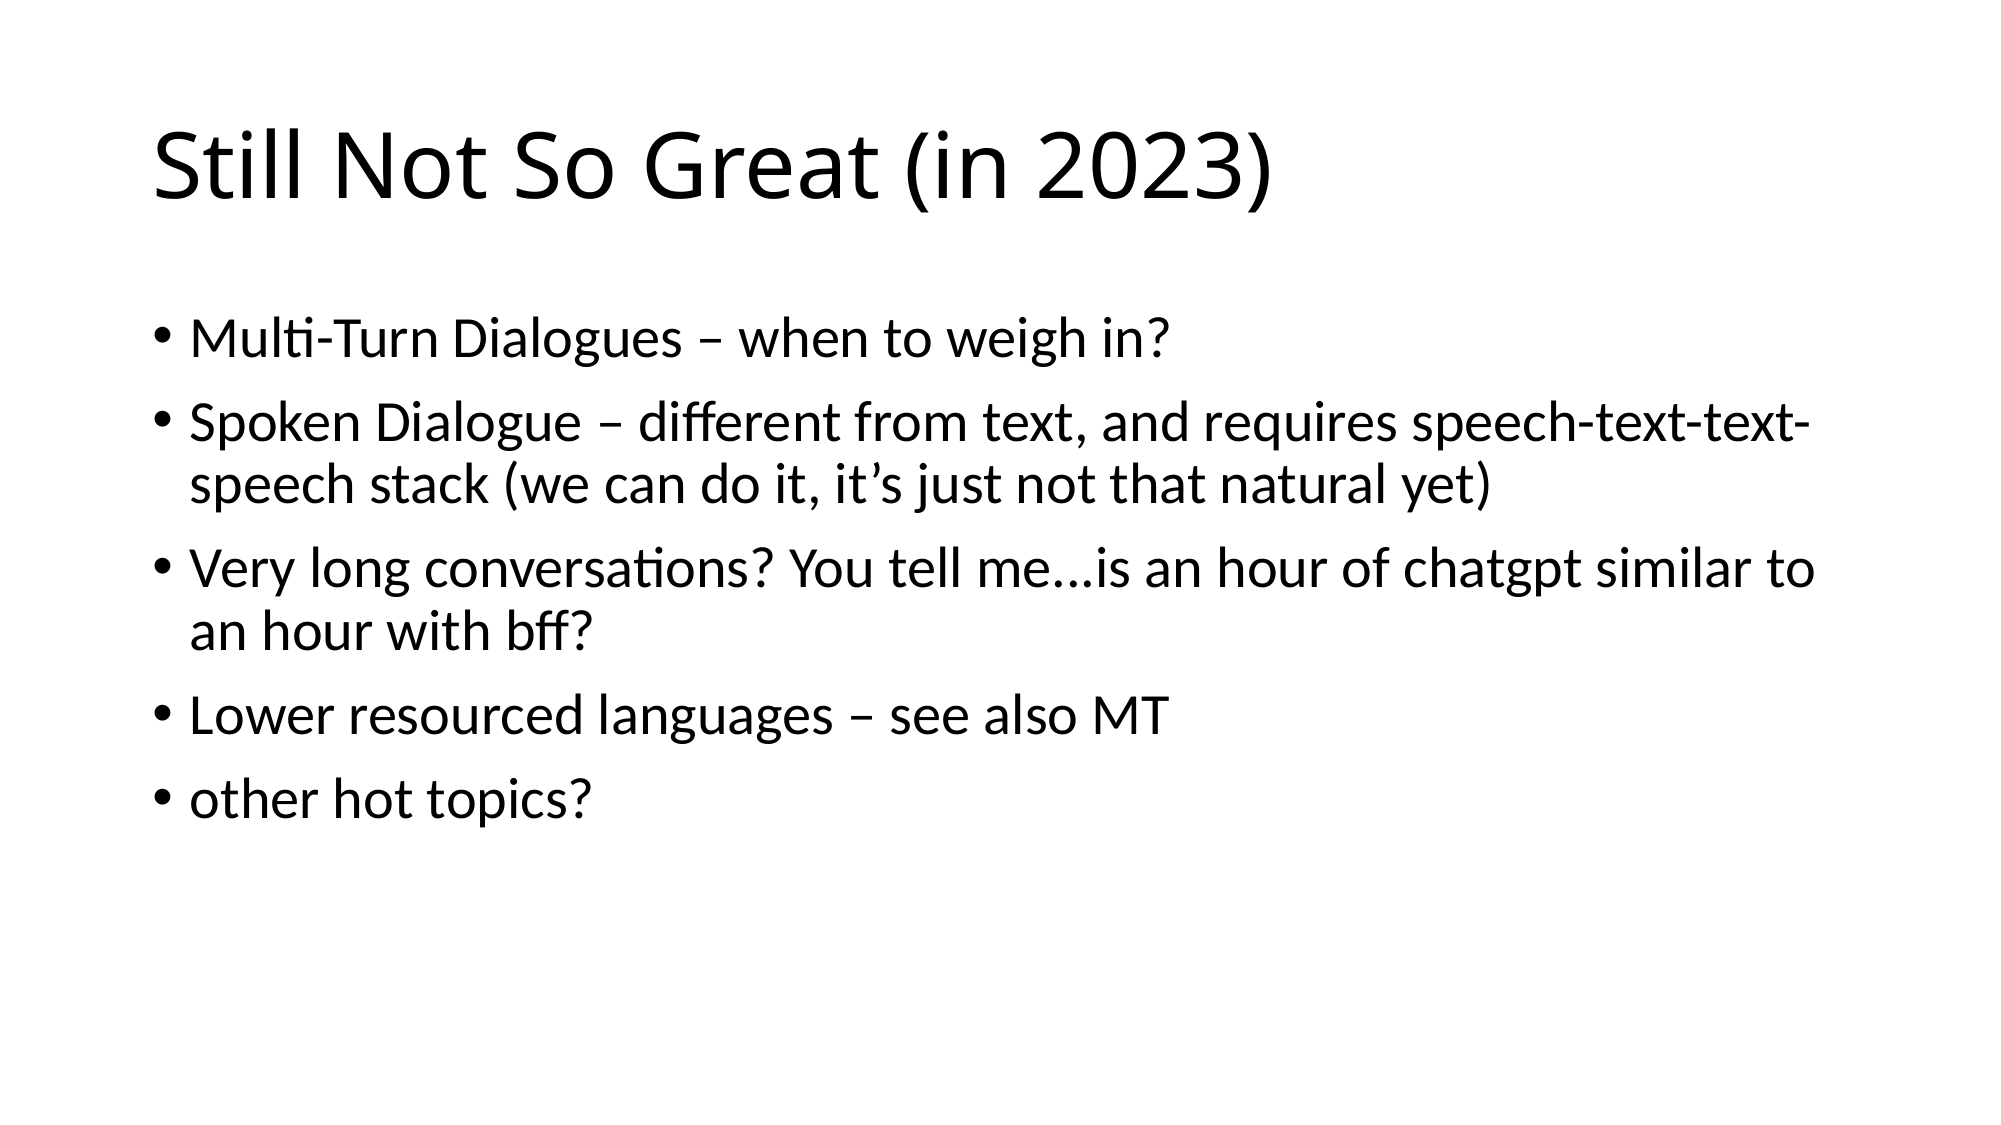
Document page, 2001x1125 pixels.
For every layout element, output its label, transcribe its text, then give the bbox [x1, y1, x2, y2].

title Still Not So Great (in 2023) [137, 59, 1863, 278]
list Multi-Turn Dialogues – when to weigh in? Spoken Dialogue – different from text, and requires speech-text-text-speech stack (we can do it, it’s just not that natural yet) Very long conversations? You tell me...is an hour of chatgpt similar to an hour with bff? Lower resourced languages – see also MT other hot topics? [137, 299, 1863, 1014]
